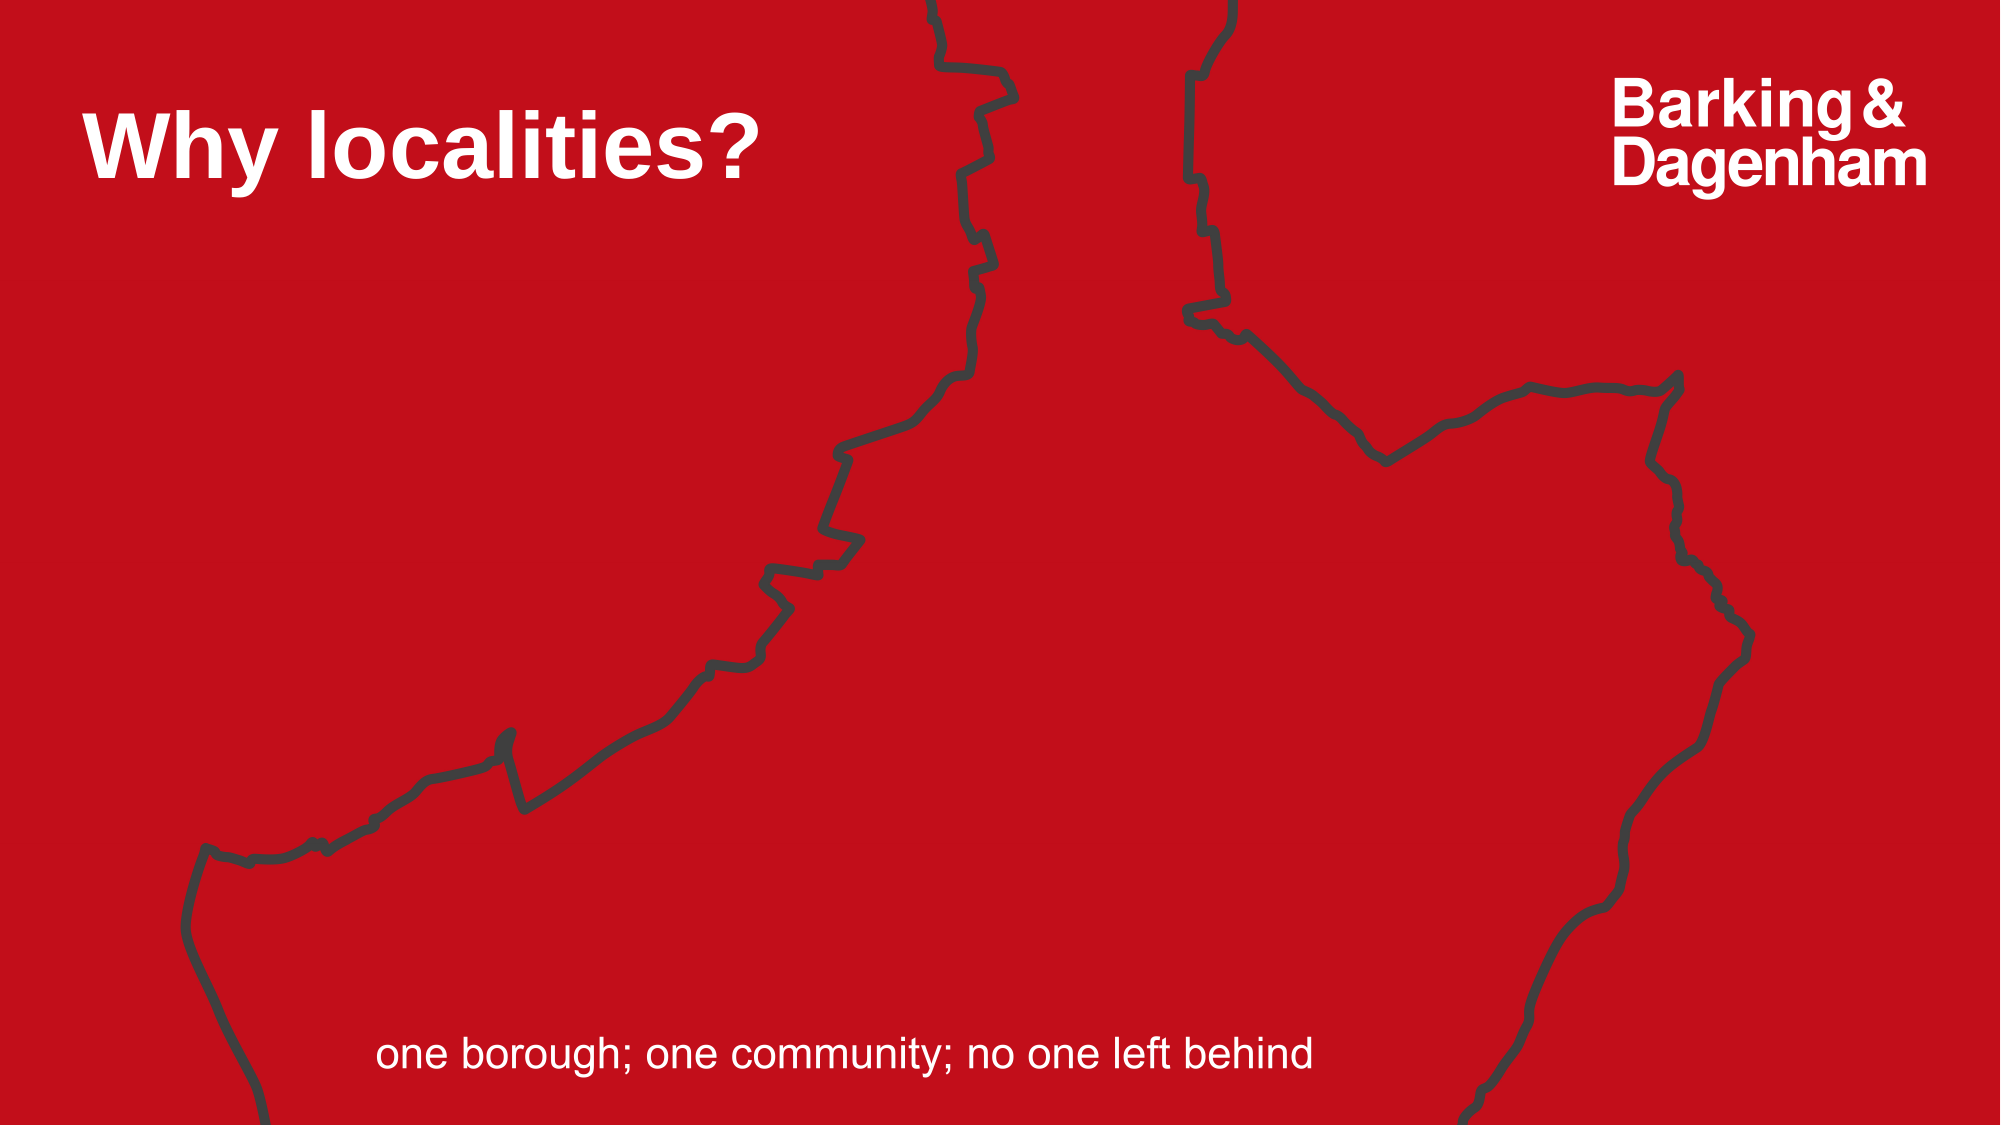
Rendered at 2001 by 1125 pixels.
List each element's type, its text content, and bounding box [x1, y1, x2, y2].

text_box Why localities? [67, 77, 893, 205]
picture [0, 0, 2000, 1125]
